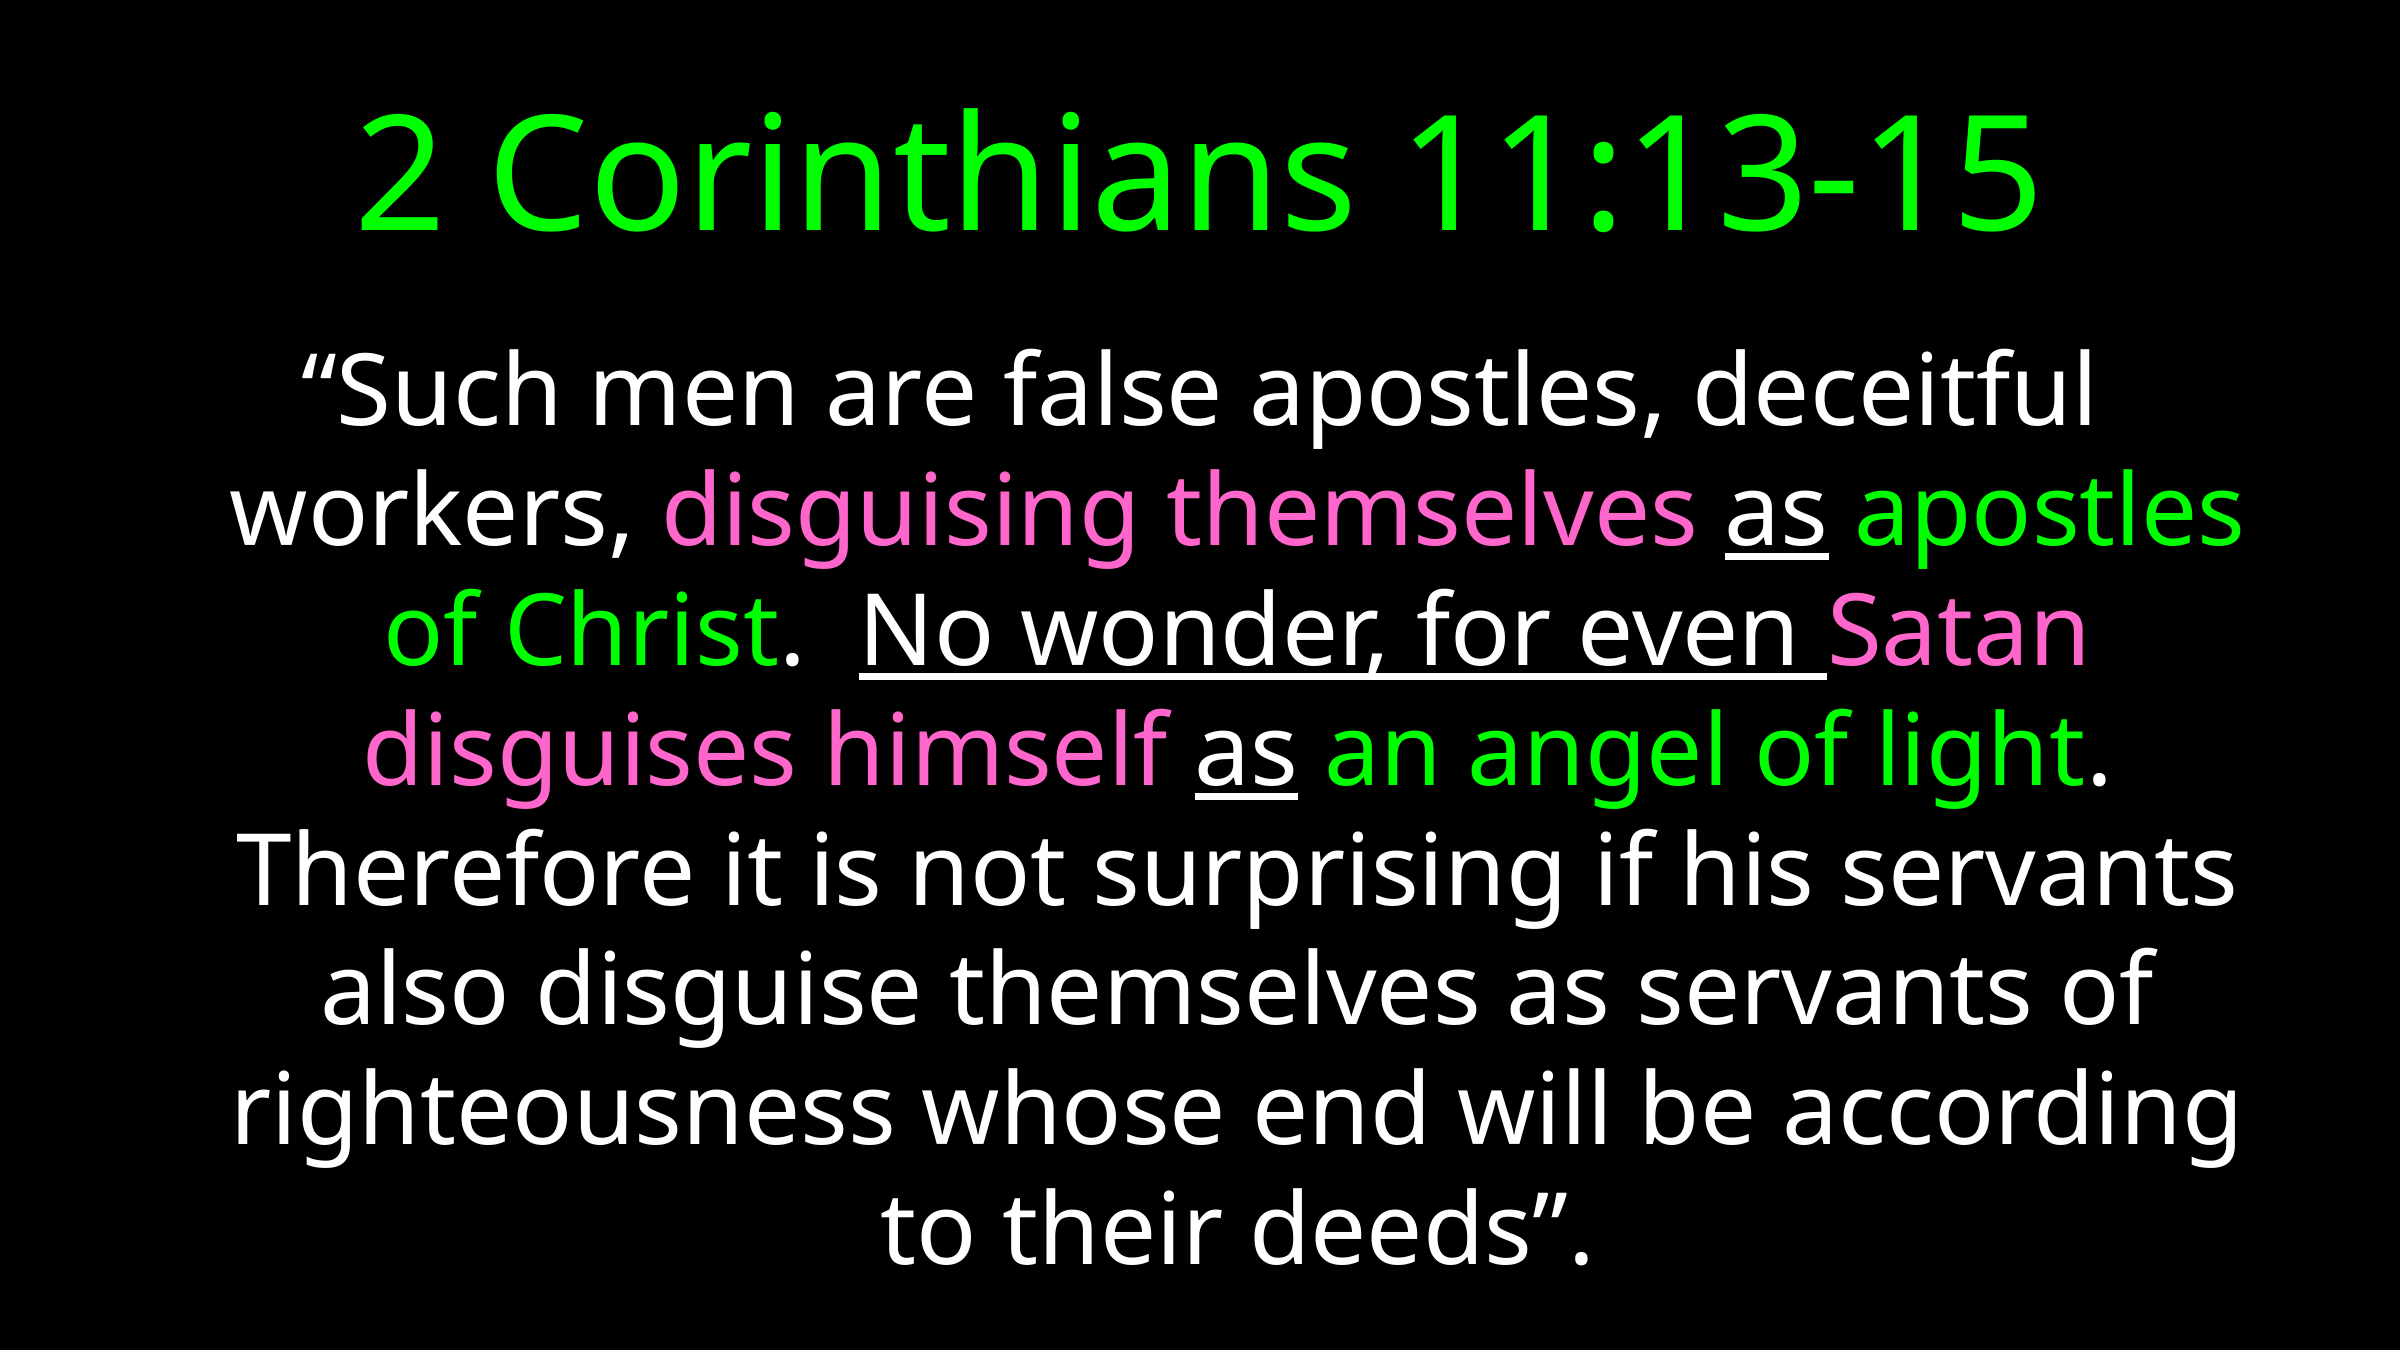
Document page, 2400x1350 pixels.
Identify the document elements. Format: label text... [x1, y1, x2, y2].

list “Such men are false apostles, deceitful workers, disguising themselves as apostles of Christ. No wonder, for even Satan disguises himself as an angel of light. Therefore it is not surprising if his servants also disguise themselves as servants of righteousness whose end will be according to their deeds”. [120, 315, 2280, 1305]
title 2 Corinthians 11:13-15 [120, 54, 2280, 279]
